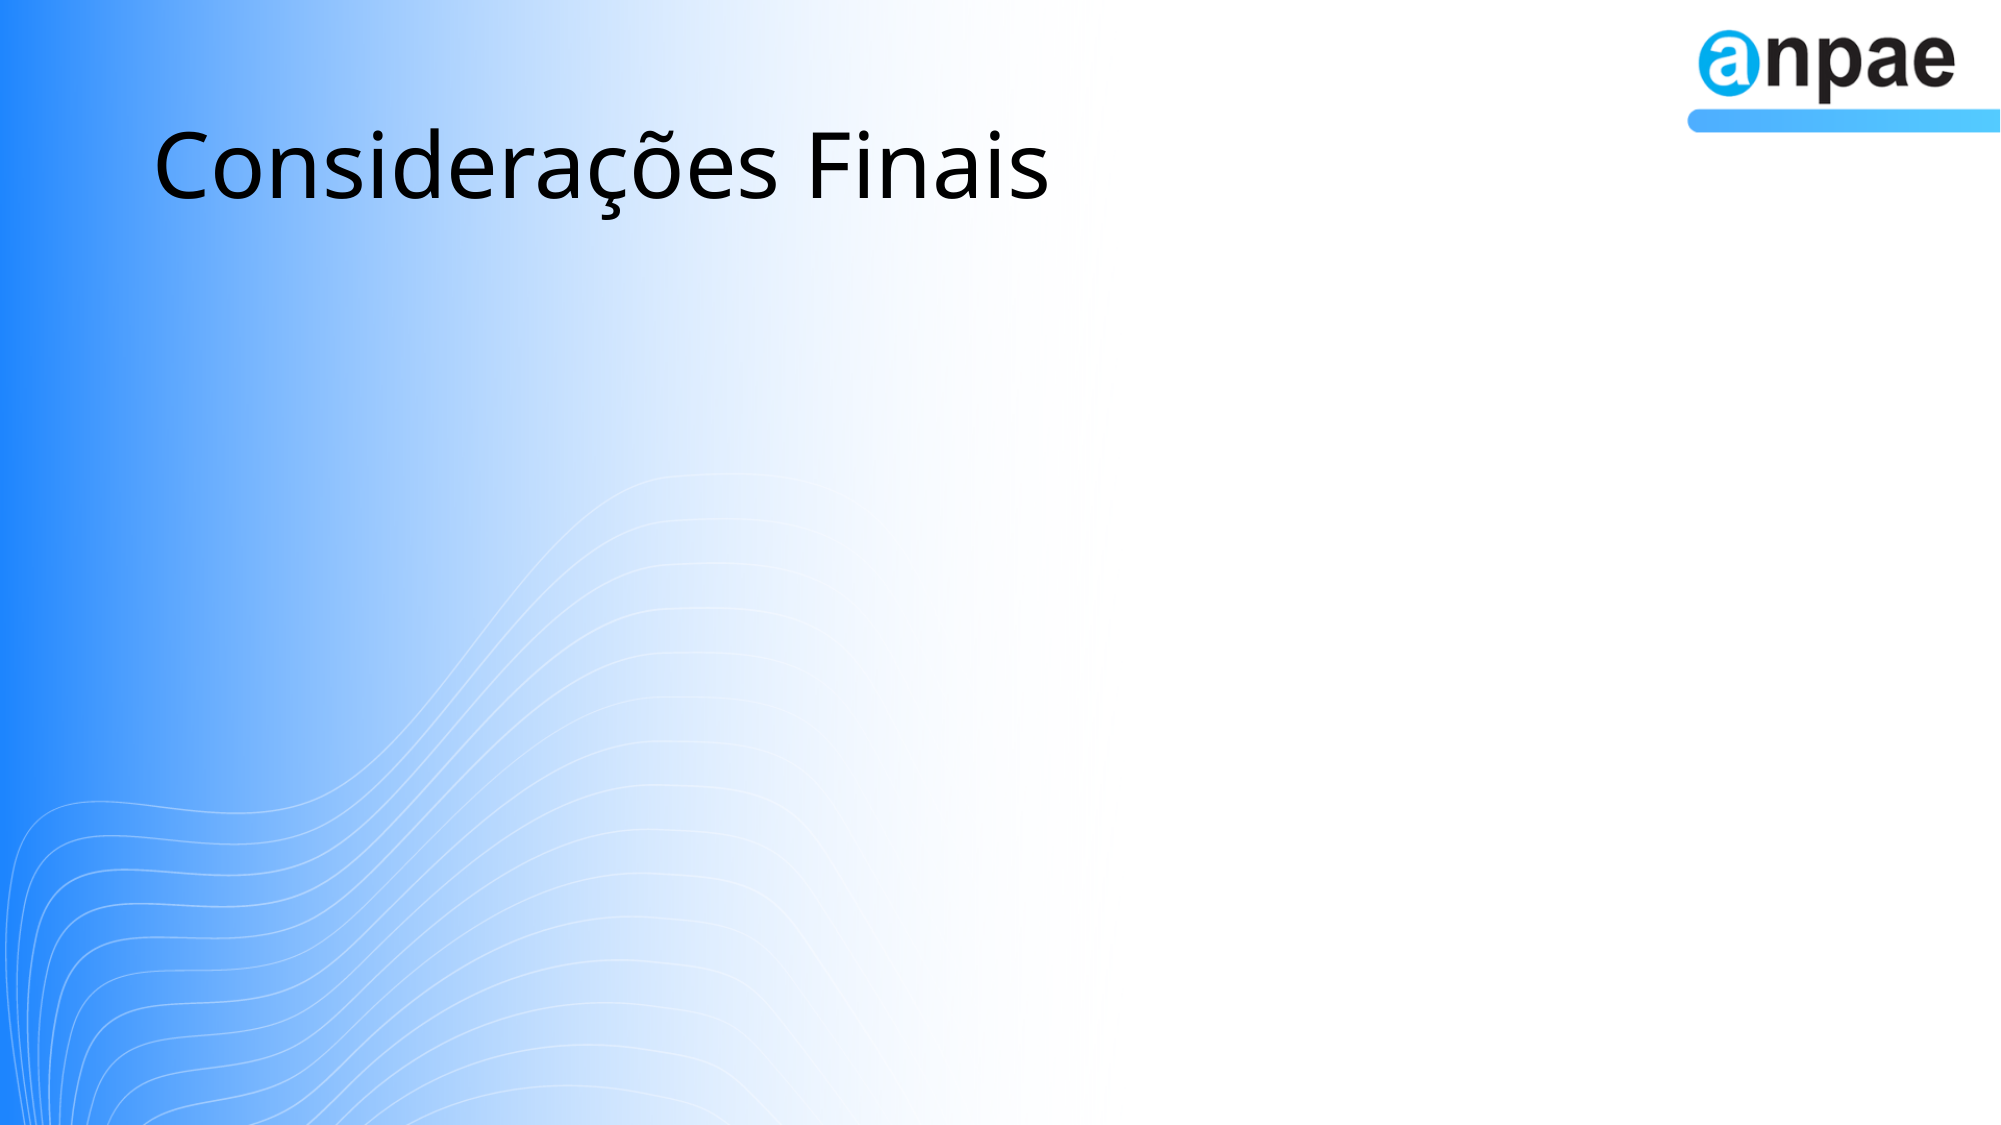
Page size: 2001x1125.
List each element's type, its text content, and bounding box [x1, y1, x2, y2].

title Considerações Finais [137, 59, 1863, 278]
picture [0, 0, 2001, 1125]
